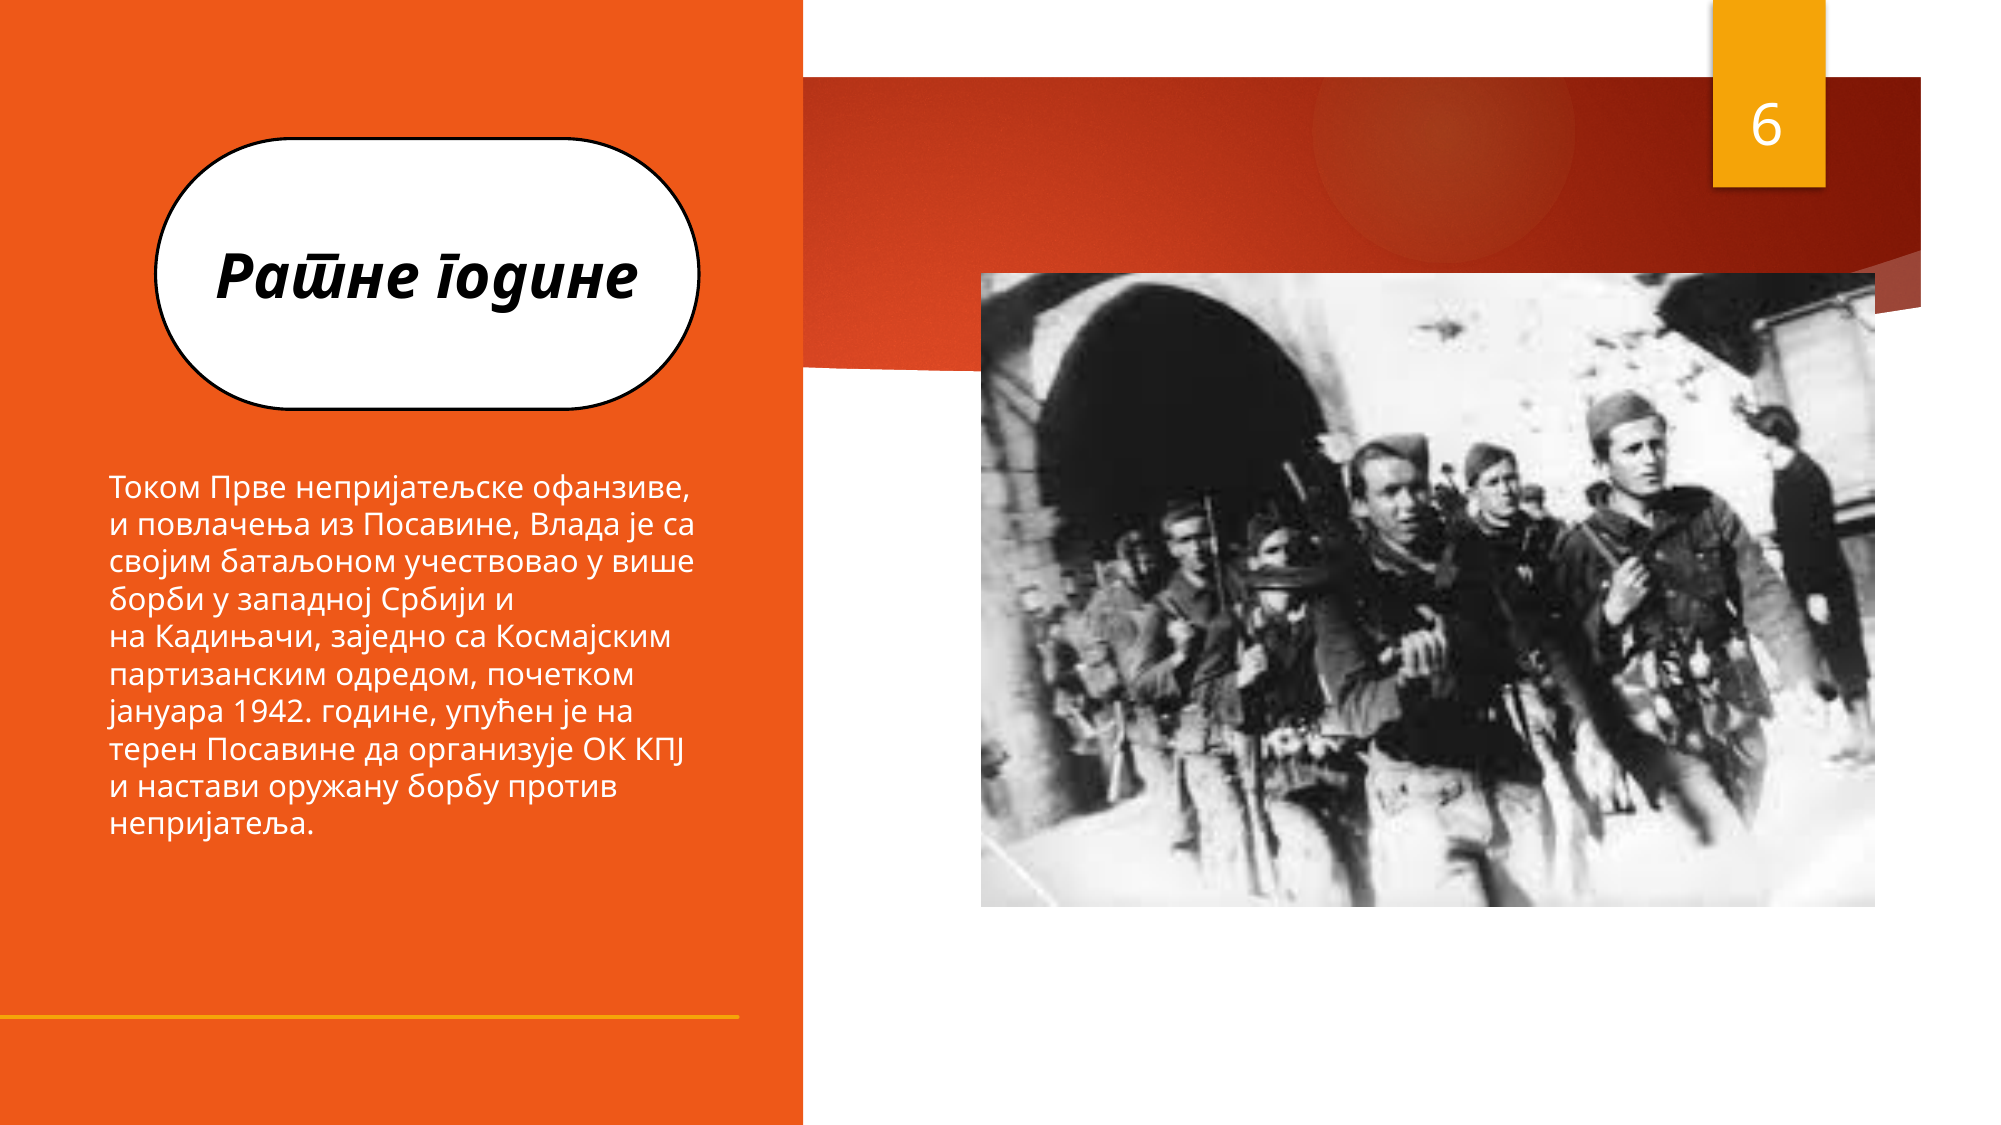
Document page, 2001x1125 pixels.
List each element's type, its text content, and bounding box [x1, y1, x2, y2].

list Током Прве непријатељске офанзиве, и повлачења из Посавине, Влада је са својим батаљоном учествовао у више борби у западној Србији и на Кадињачи, заједно са Космајским партизанским одредом, почетком јануара 1942. године, упућен је на терен Посавине да организује ОК КПЈ и настави оружану борбу против непријатеља. [93, 459, 725, 928]
picture [981, 273, 1876, 907]
text_box Ратне године [153, 137, 701, 411]
slide_number 6 [1698, 48, 1836, 175]
